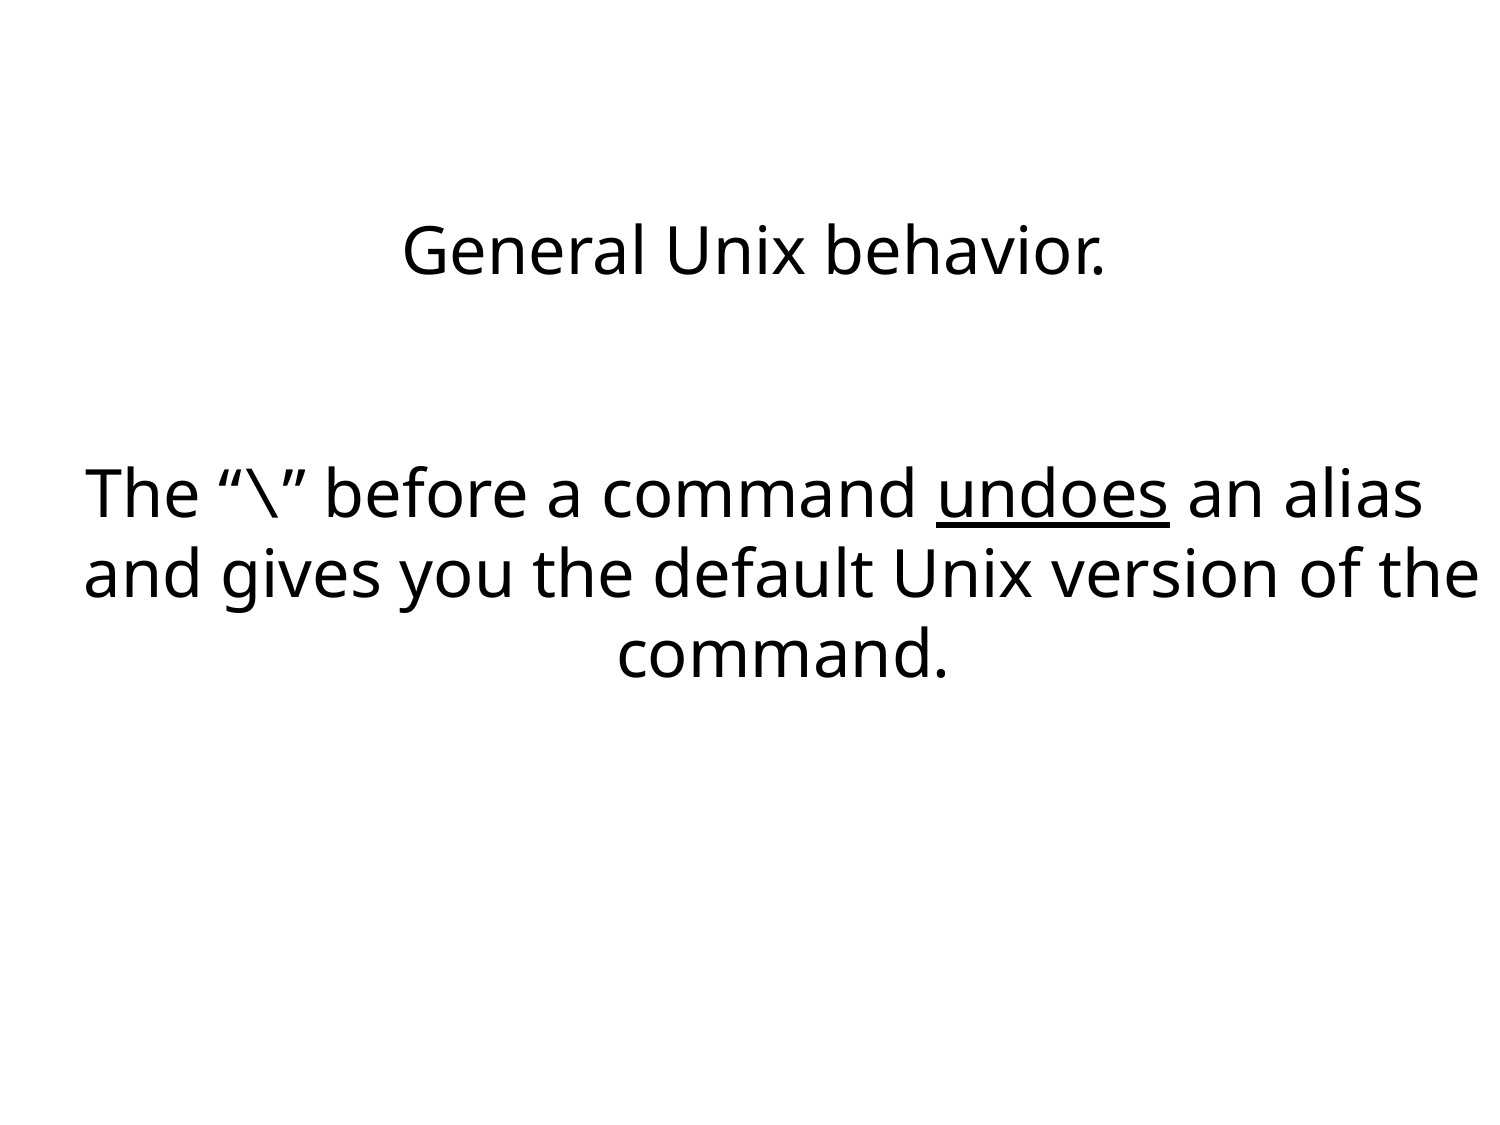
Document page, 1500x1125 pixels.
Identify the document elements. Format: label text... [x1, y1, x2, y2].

list General Unix behavior. The “\” before a command undoes an alias and gives you the default Unix version of the command. [0, 200, 1500, 725]
